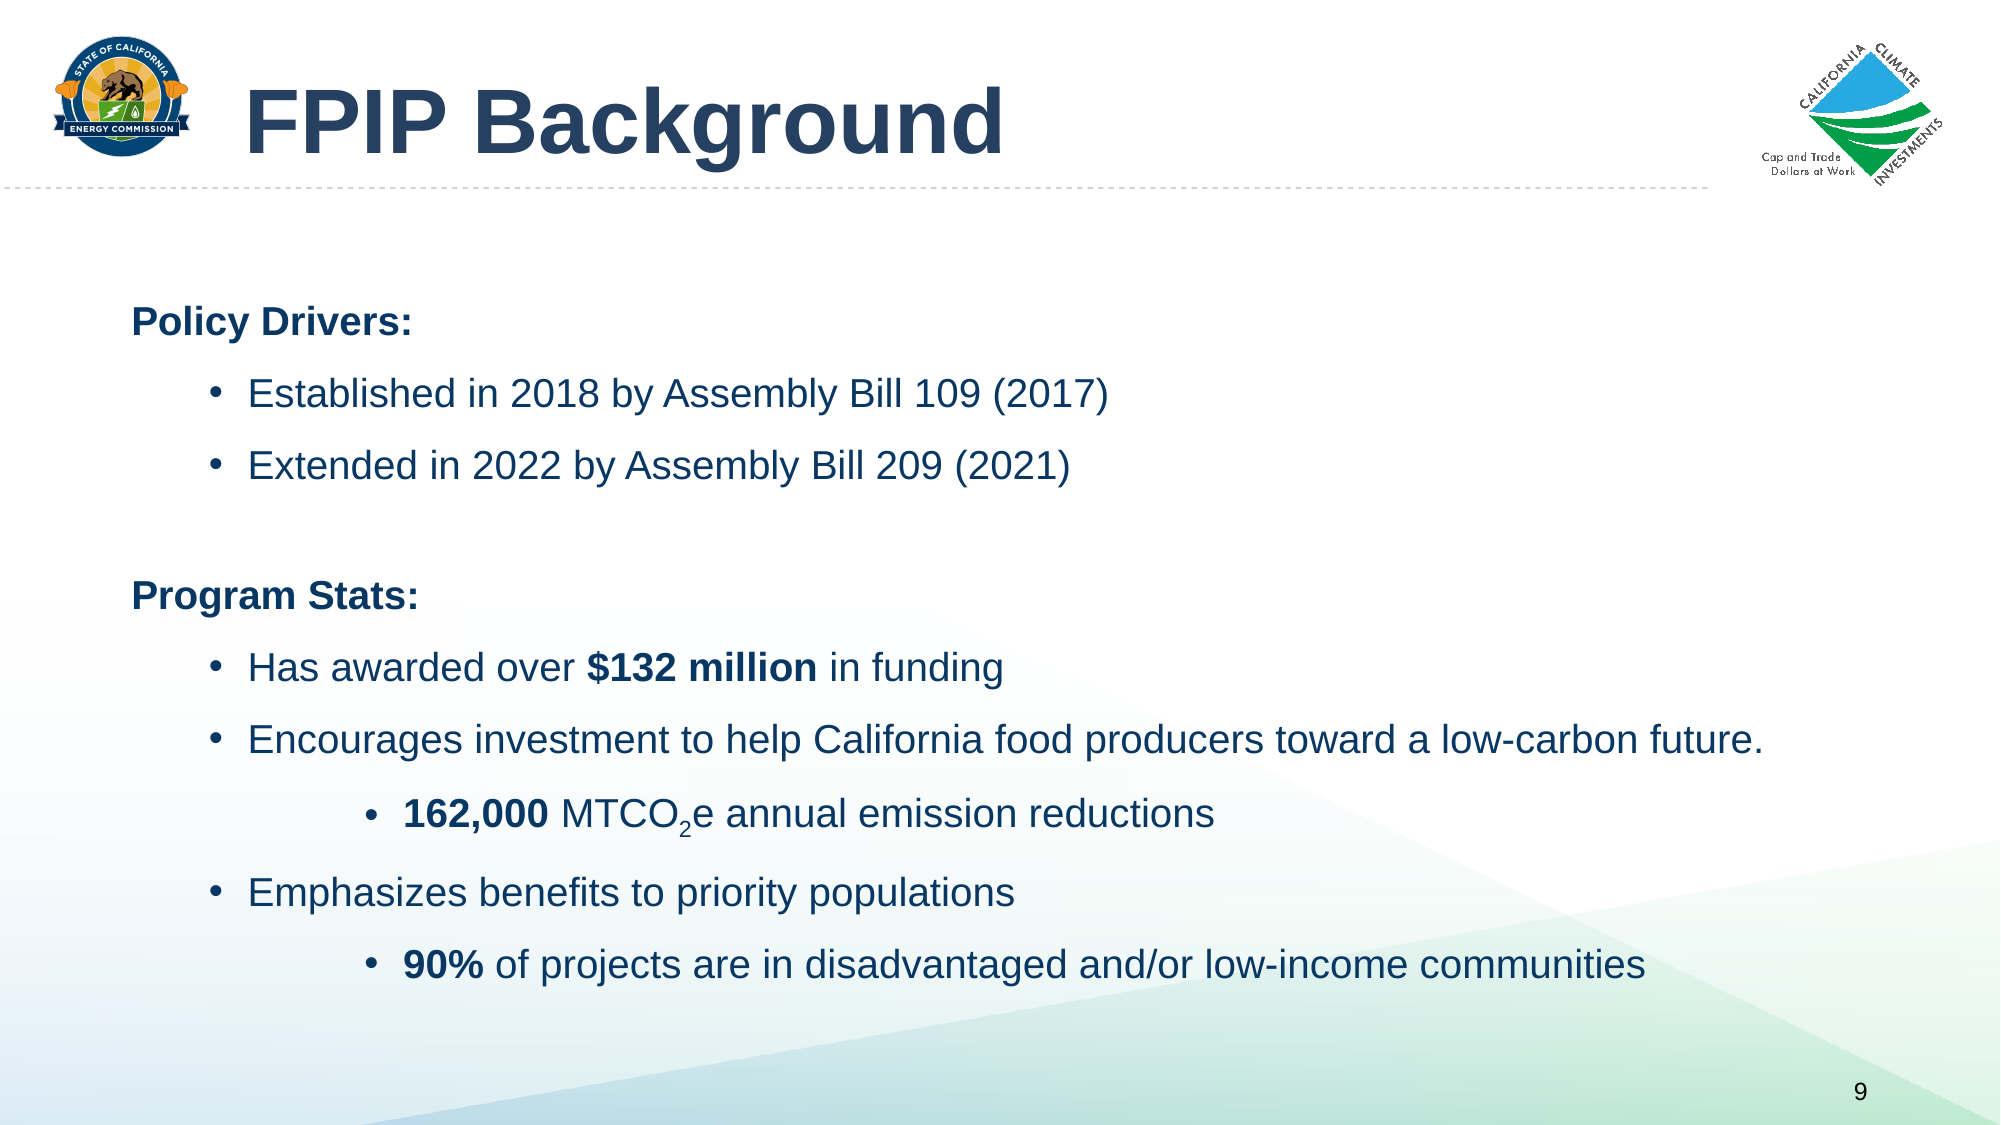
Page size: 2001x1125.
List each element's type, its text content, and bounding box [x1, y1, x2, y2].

list Policy Drivers: Established in 2018 by Assembly Bill 109 (2017) Extended in 2022 by Assembly Bill 209 (2021) Program Stats: Has awarded over $132 million in funding Encourages investment to help California food producers toward a low-carbon future. 162,000 MTCO2e annual emission reductions Emphasizes benefits to priority populations 90% of projects are in disadvantaged and/or low-income communities [116, 277, 1808, 1046]
picture [0, 0, 2001, 1125]
title FPIP Background [229, 38, 1863, 210]
slide_number 9 [1587, 1060, 1883, 1121]
